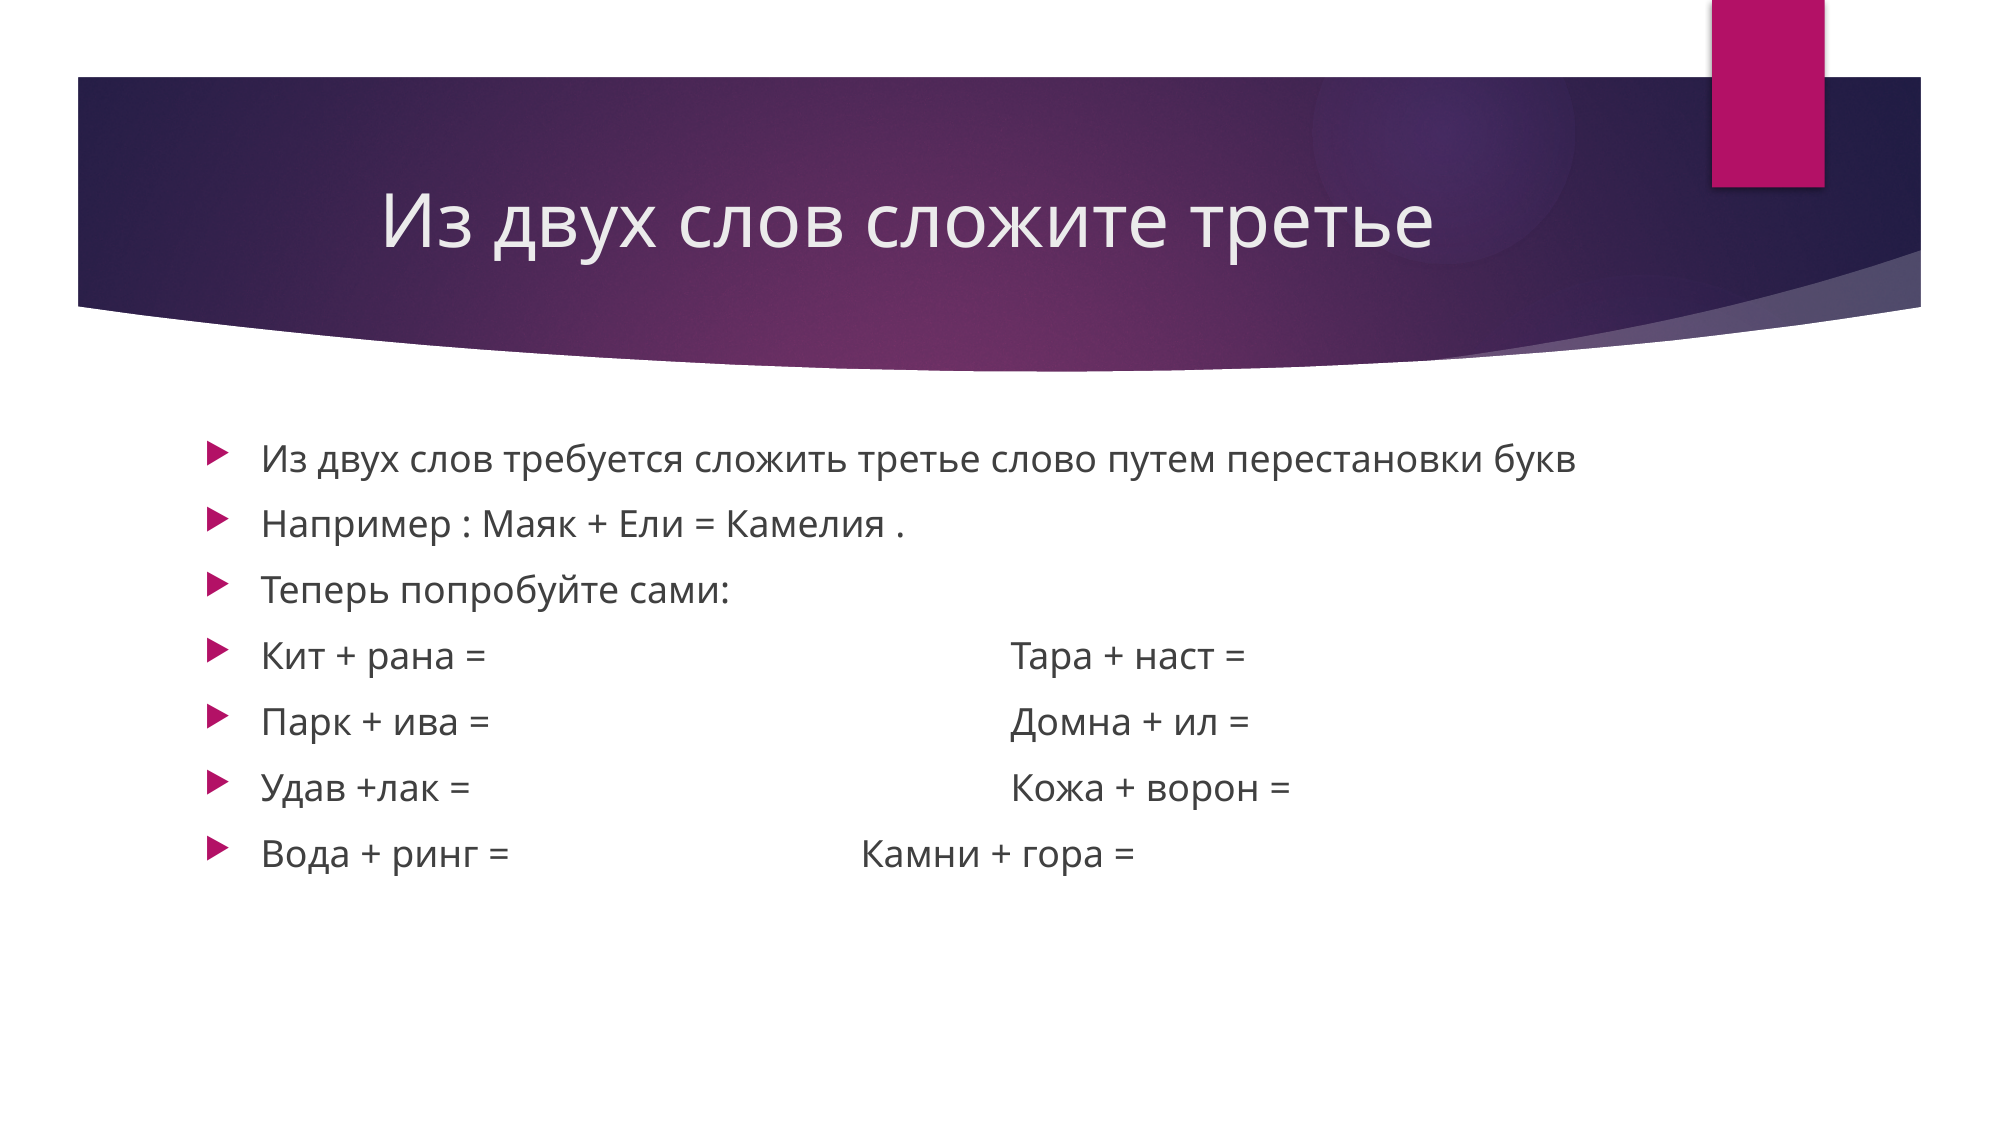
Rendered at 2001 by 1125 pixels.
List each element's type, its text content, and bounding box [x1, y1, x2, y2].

title Из двух слов сложите третье [189, 159, 1627, 276]
list Из двух слов требуется сложить третье слово путем перестановки букв Например : Маяк + Ели = Камелия . Теперь попробуйте сами: Кит + рана = Тара + наст = Парк + ива = Домна + ил = Удав +лак = Кожа + ворон = Вода + ринг = Камни + гора = [189, 427, 1638, 988]
